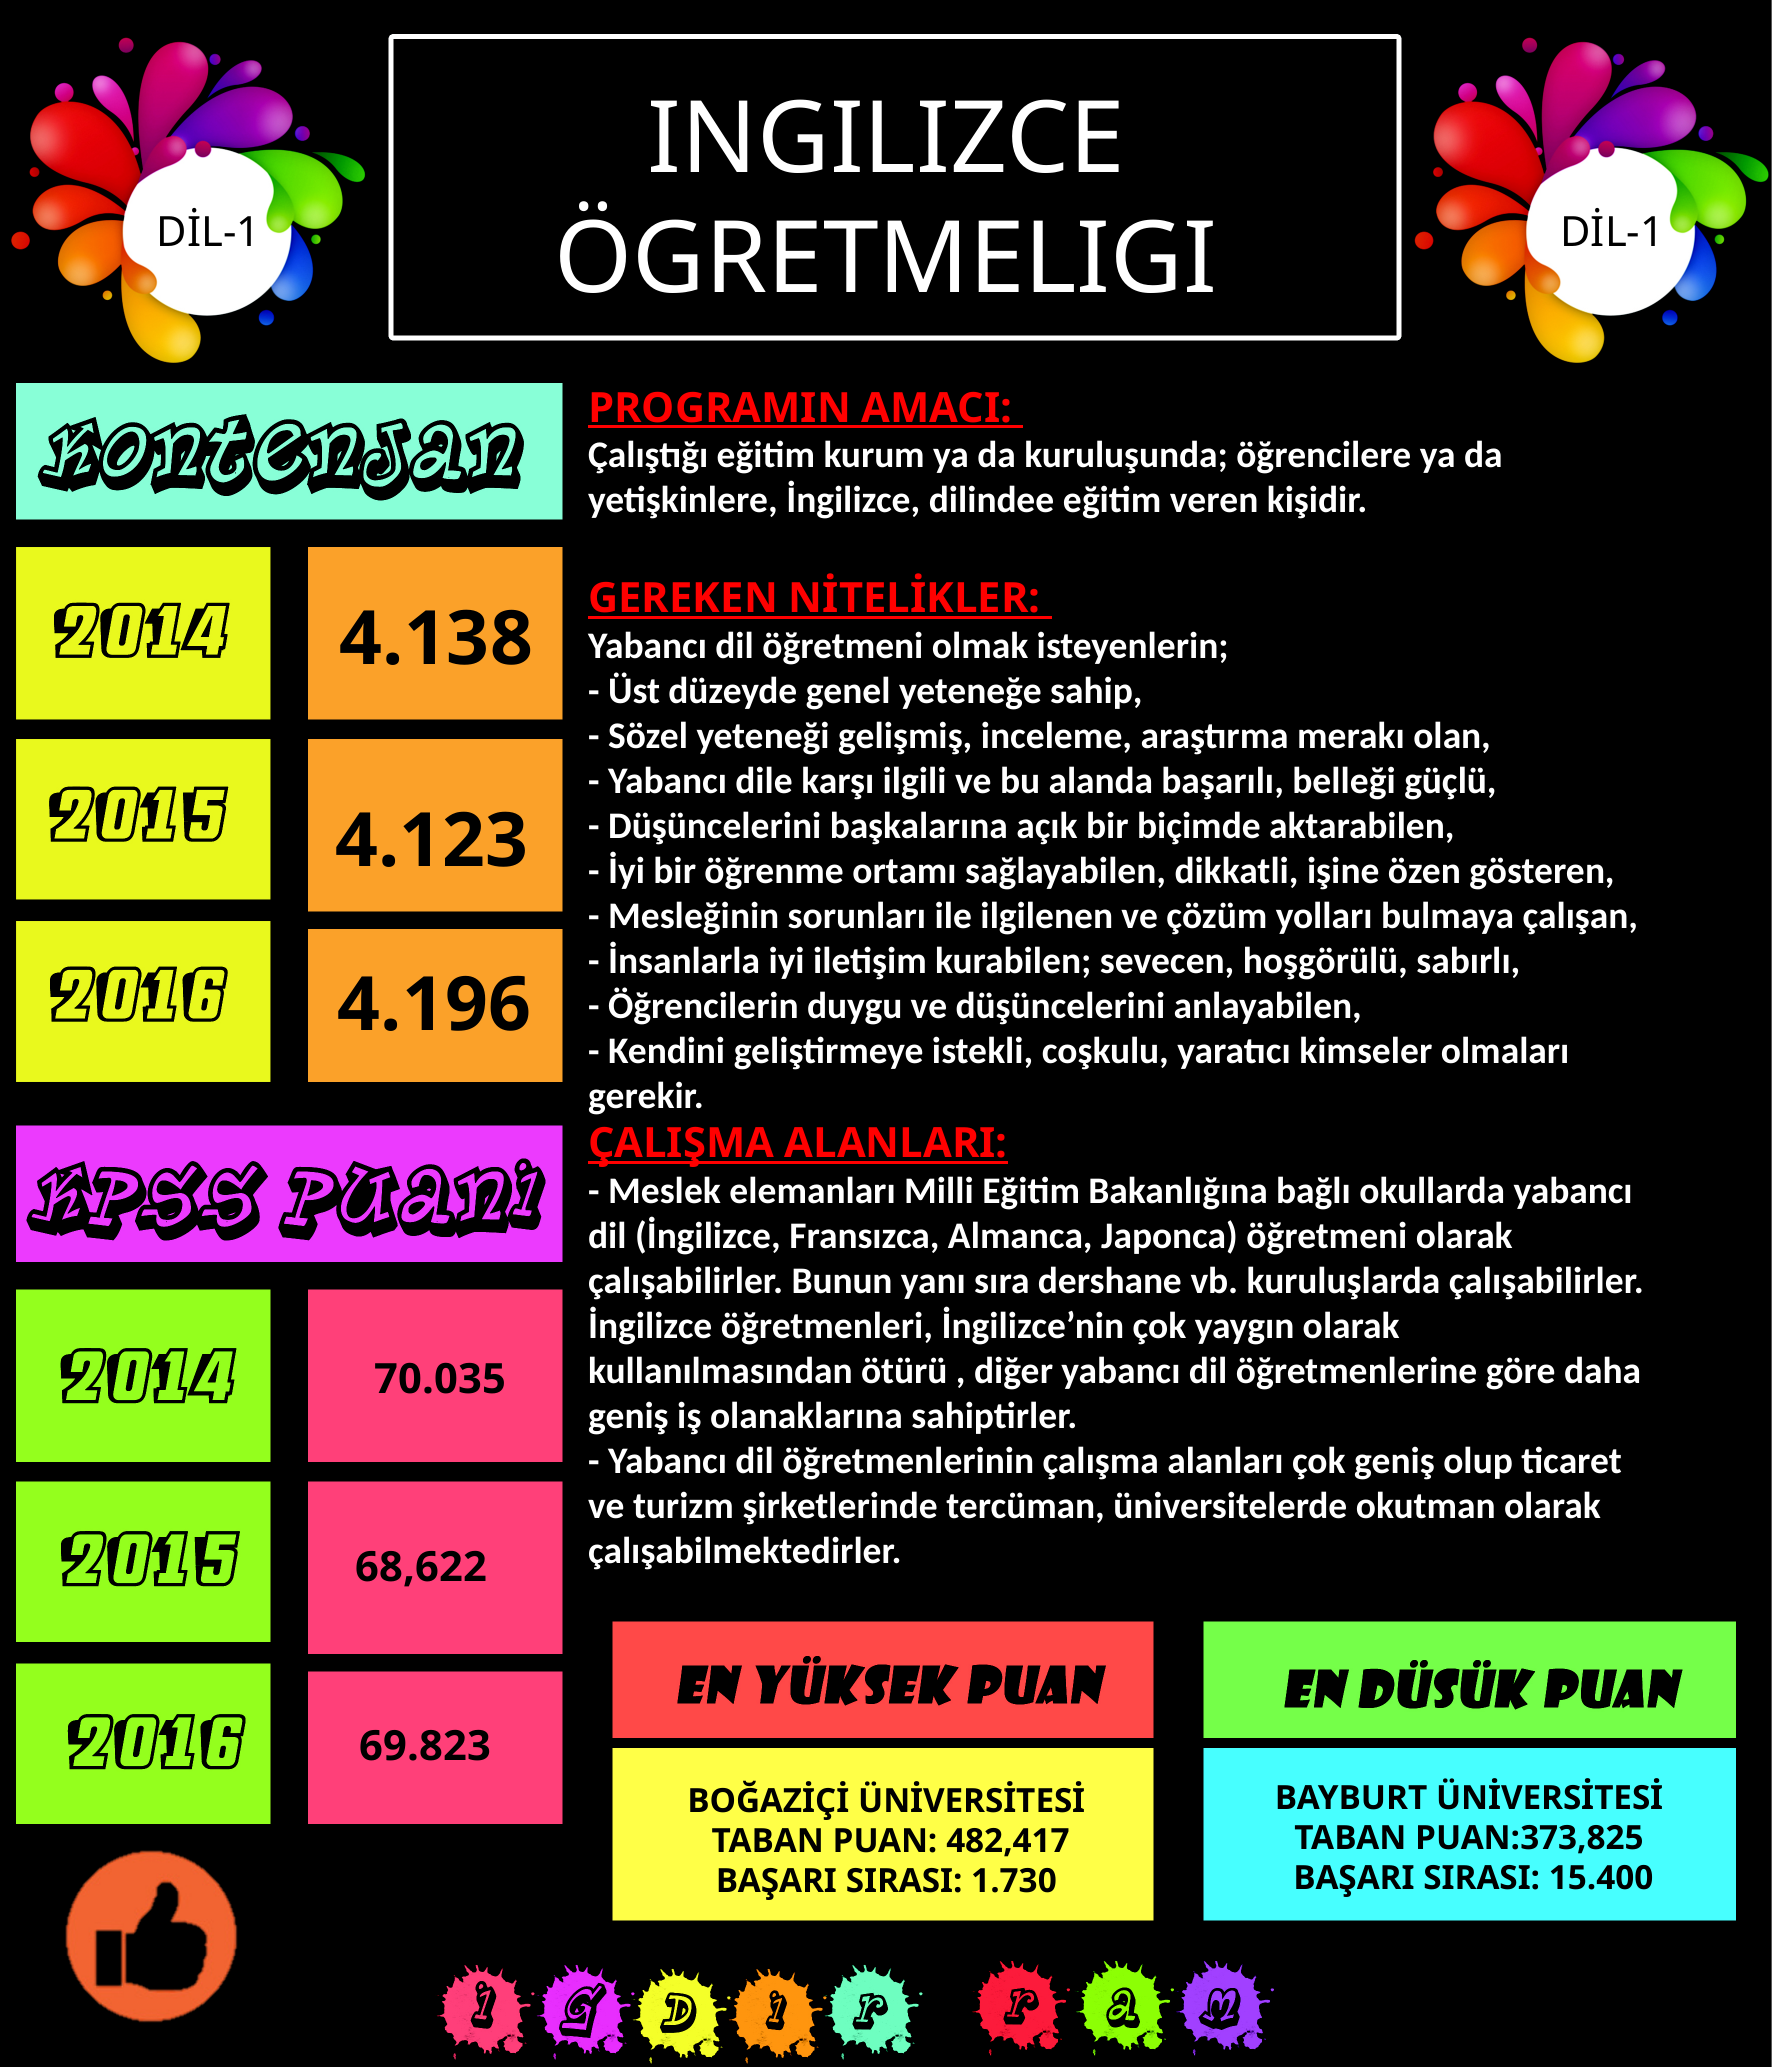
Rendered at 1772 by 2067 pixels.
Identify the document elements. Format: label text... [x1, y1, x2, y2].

text_box DİL-1 [1545, 197, 1753, 313]
text_box DİL-1 [142, 197, 291, 263]
text_box PROGRAMIN AMACI: Çalıştığı eğitim kurum ya da kuruluşunda; öğrencilere ya da yetişkinlere, İngilizce, dilindee eğitim veren kişidir. GEREKEN NİTELİKLER: Yabancı dil öğretmeni olmak isteyenlerin; - Üst düzeyde genel yeteneğe sahip, - Sözel yeteneği gelişmiş, inceleme, araştırma merakı olan, - Yabancı dile karşı ilgili ve bu alanda başarılı, belleği güçlü, - Düşüncelerini başkalarına açık bir biçimde aktarabilen, - İyi bir öğrenme ortamı sağlayabilen, dikkatli, işine özen gösteren, - Mesleğinin sorunları ile ilgilenen ve çözüm yolları bulmaya çalışan, - İnsanlarla iyi iletişim kurabilen; sevecen, hoşgörülü, sabırlı, - Öğrencilerin duygu ve düşüncelerini anlayabilen, - Kendini geliştirmeye istekli, coşkulu, yaratıcı kimseler olmaları gerekir. ÇALIŞMA ALANLARI: - Meslek elemanları Milli Eğitim Bakanlığına bağlı okullarda yabancı dil (İngilizce, Fransızca, Almanca, Japonca) öğretmeni olarak çalışabilirler. Bunun yanı sıra dershane vb. kuruluşlarda çalışabilirler. İngilizce öğretmenleri, İngilizce’nin çok yaygın olarak kullanılmasından ötürü , diğer yabancı dil öğretmenlerine göre daha geniş iş olanaklarına sahiptirler. - Yabancı dil öğretmenlerinin çalışma alanları çok geniş olup ticaret ve turizm şirketlerinde tercüman, üniversitelerde okutman olarak çalışabilmektedirler. [573, 373, 1663, 1578]
text_box 4.138 [325, 581, 549, 687]
text_box 70.035 [359, 1344, 522, 1410]
picture [0, 0, 1772, 2067]
text_box BOĞAZİÇİ ÜNİVERSİTESİ TABAN PUAN: 482,417 BAŞARI SIRASI: 1.730 [579, 1771, 1194, 1907]
text_box 68,622 [340, 1532, 503, 1597]
text_box 4.123 [320, 783, 544, 889]
text_box BAYBURT ÜNİVERSİTESİ TABAN PUAN:373,825 BAŞARI SIRASI: 15.400 [1183, 1769, 1755, 1904]
text_box 69.823 [345, 1710, 507, 1776]
text_box INGILIZCE ÖGRETMELIGI [390, 65, 1383, 321]
text_box 4.196 [323, 947, 547, 1053]
